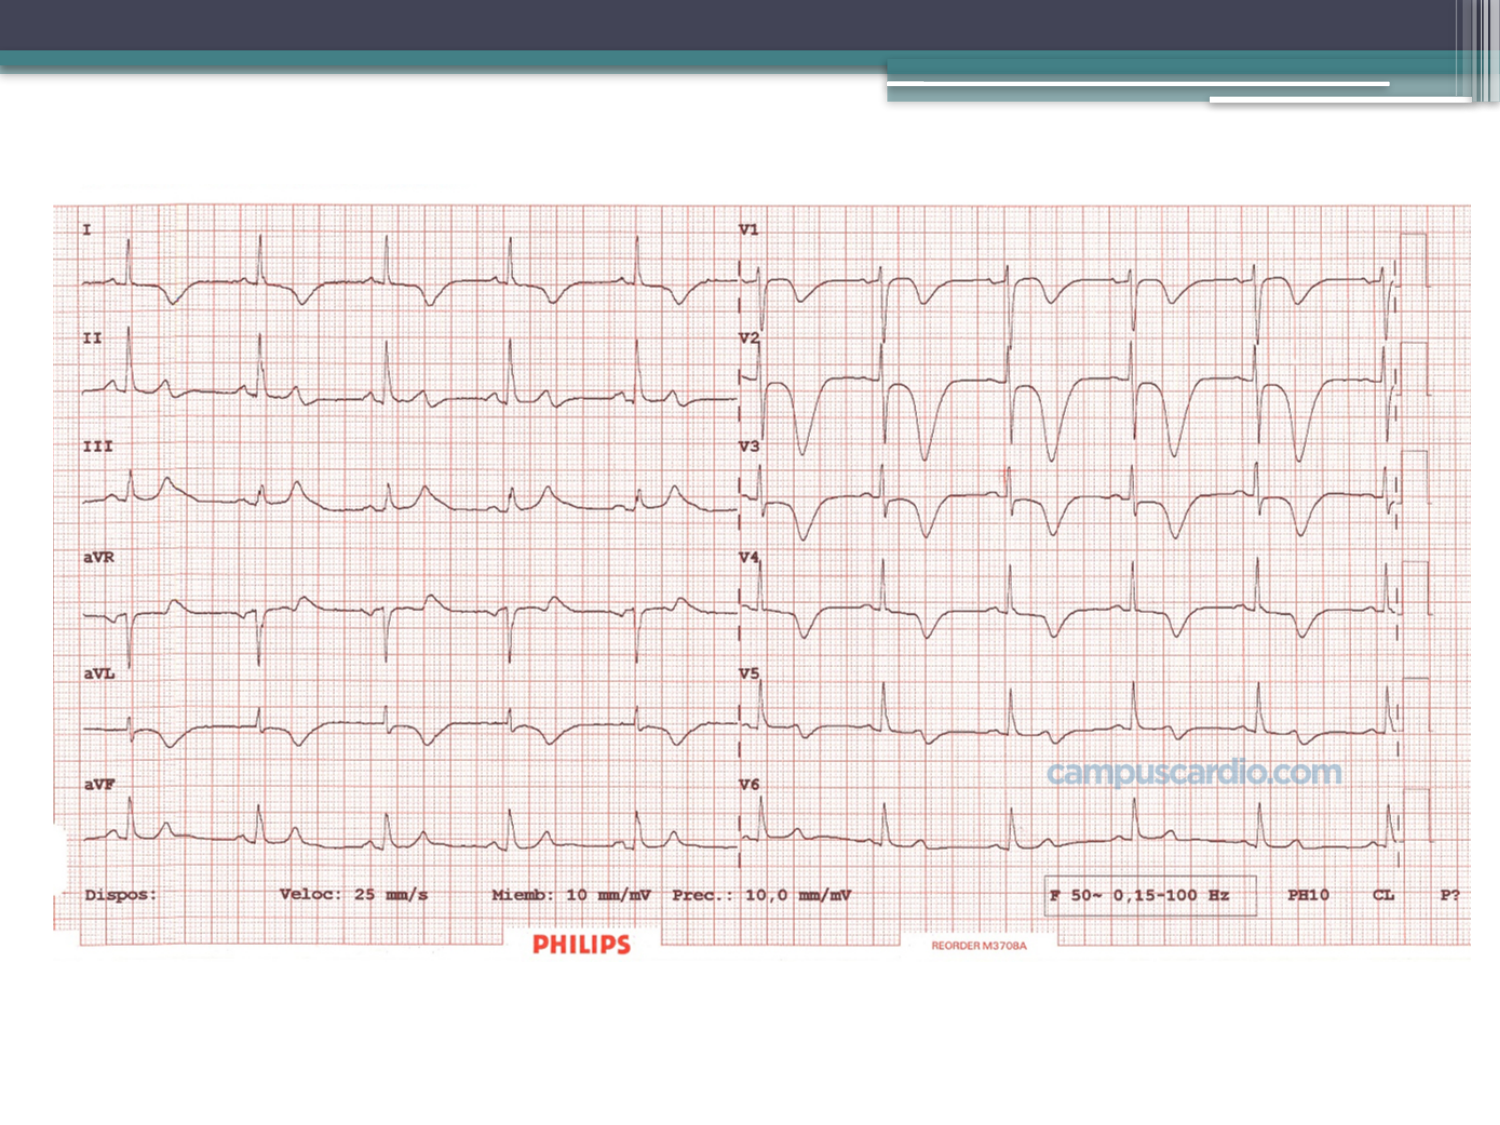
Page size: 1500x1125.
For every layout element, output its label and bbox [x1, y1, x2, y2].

picture [52, 184, 1472, 963]
